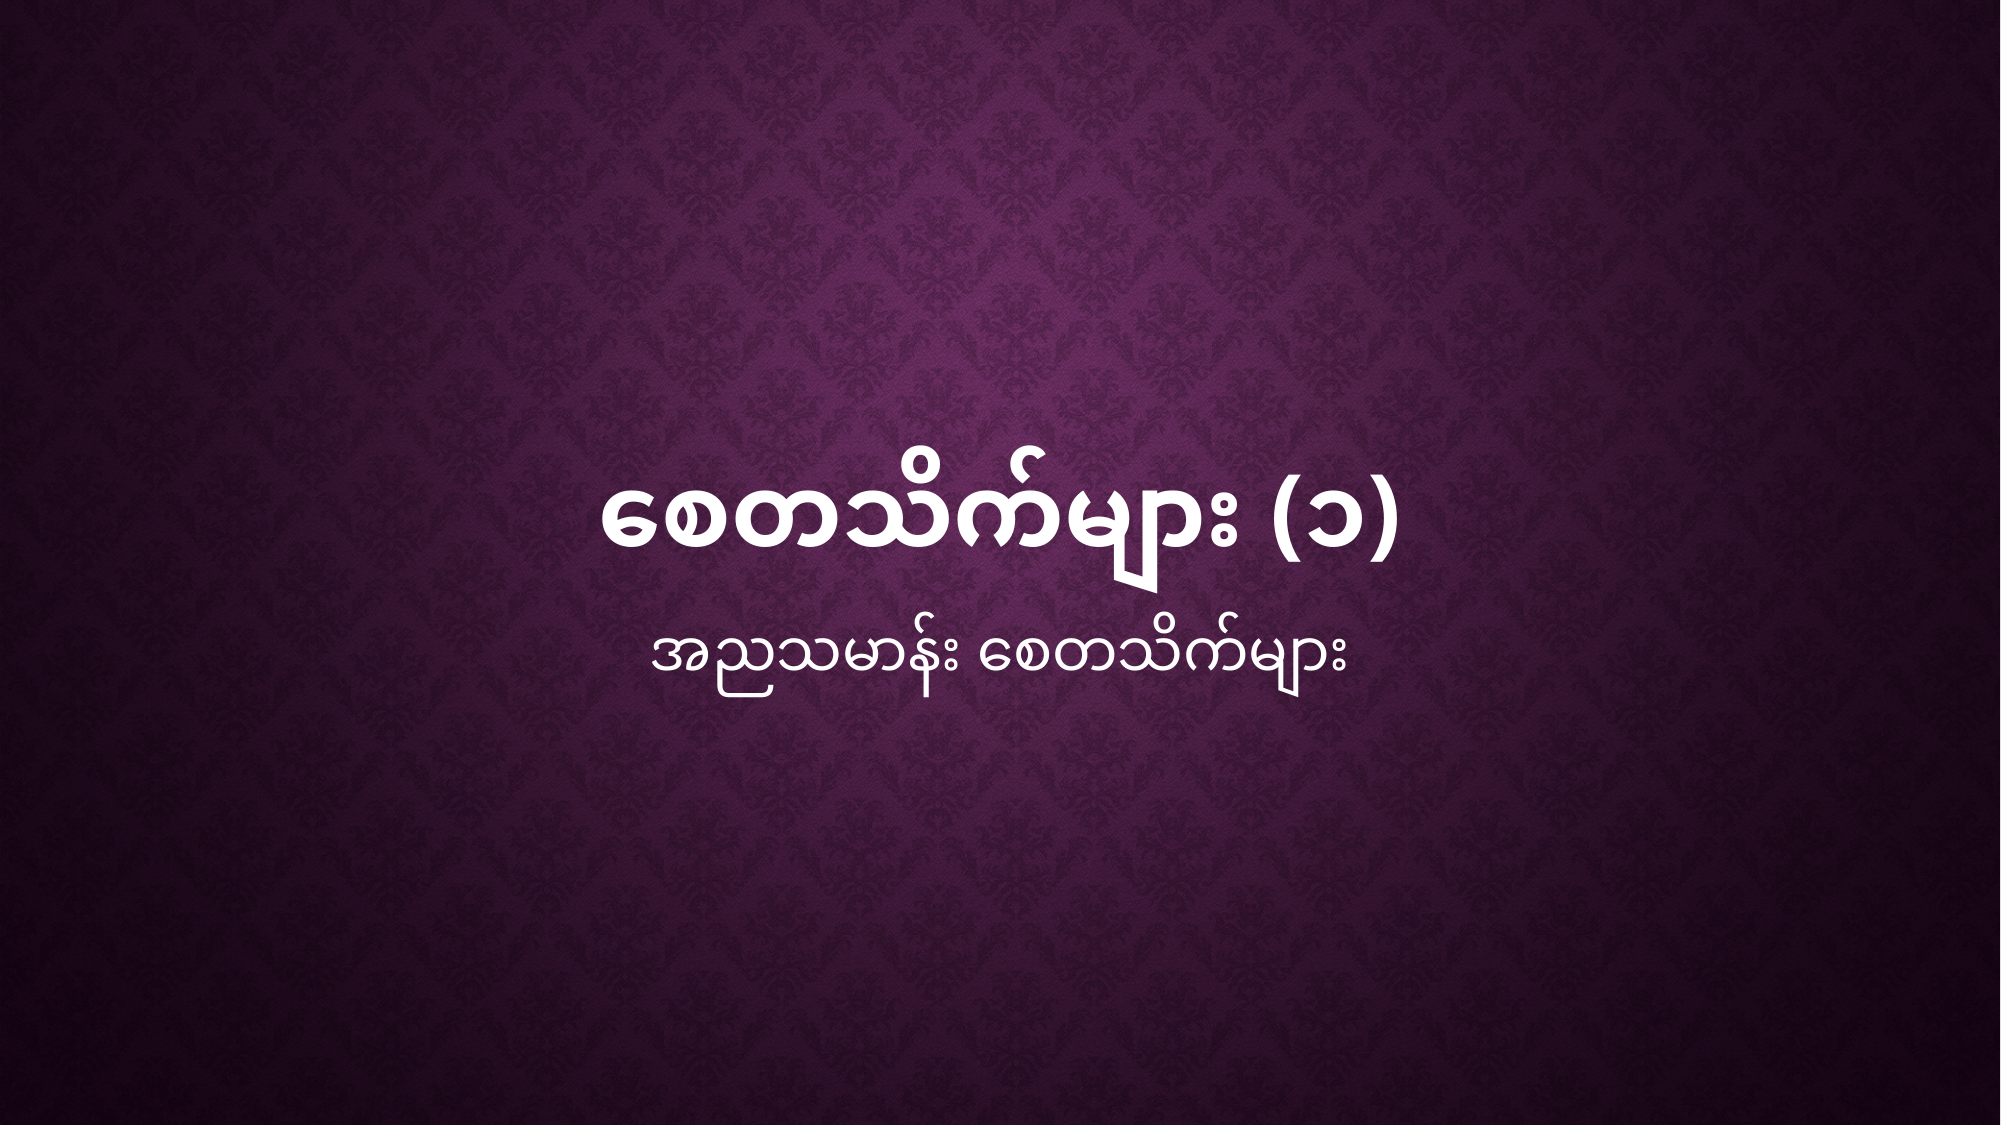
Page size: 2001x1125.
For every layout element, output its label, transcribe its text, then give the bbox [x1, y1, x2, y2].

subtitle အညသမာန်း စေတသိက်များ [261, 590, 1739, 863]
title စေတသိက်များ (၁) [261, 184, 1739, 576]
